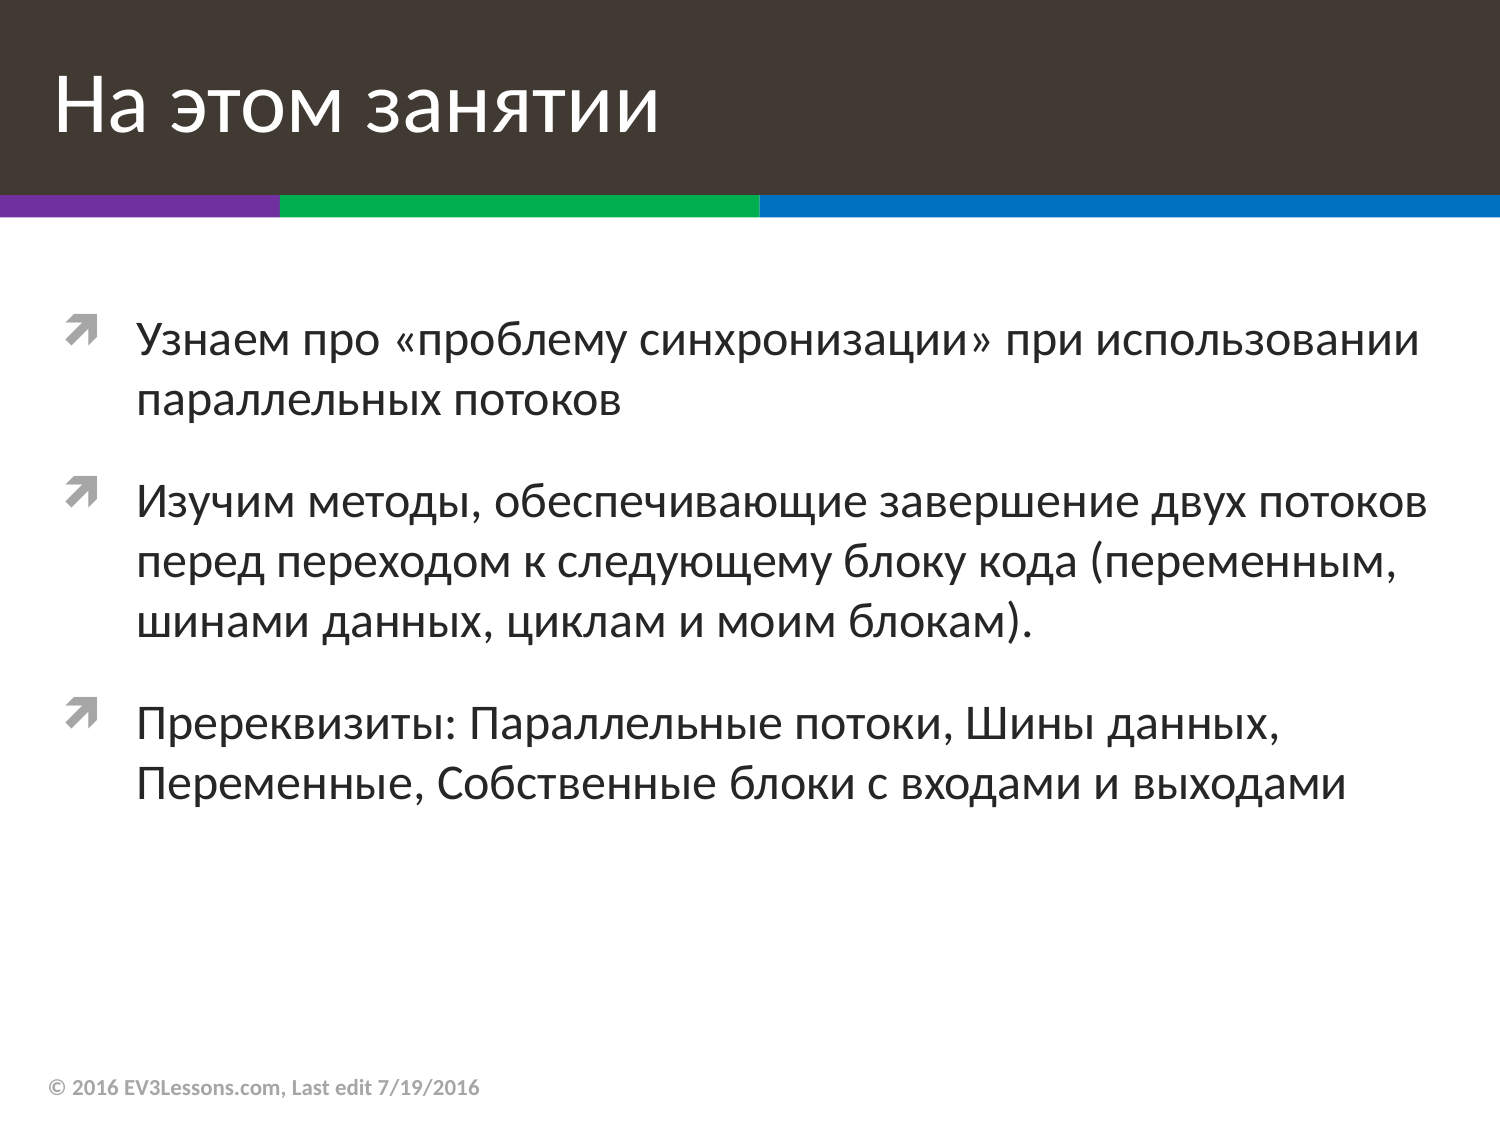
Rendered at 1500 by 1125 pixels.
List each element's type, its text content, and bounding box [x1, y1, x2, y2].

footer © 2016 EV3Lessons.com, Last edit 7/19/2016 [32, 1055, 1038, 1116]
title На этом занятии [0, 0, 1500, 195]
list Узнаем про «проблему синхронизации» при использовании параллельных потоков Изучим методы, обеспечивающие завершение двух потоков перед переходом к следующему блоку кода (переменным, шинами данных, циклам и моим блокам). Пререквизиты: Параллельные потоки, Шины данных, Переменные, Собственные блоки с входами и выходами [46, 298, 1454, 1005]
